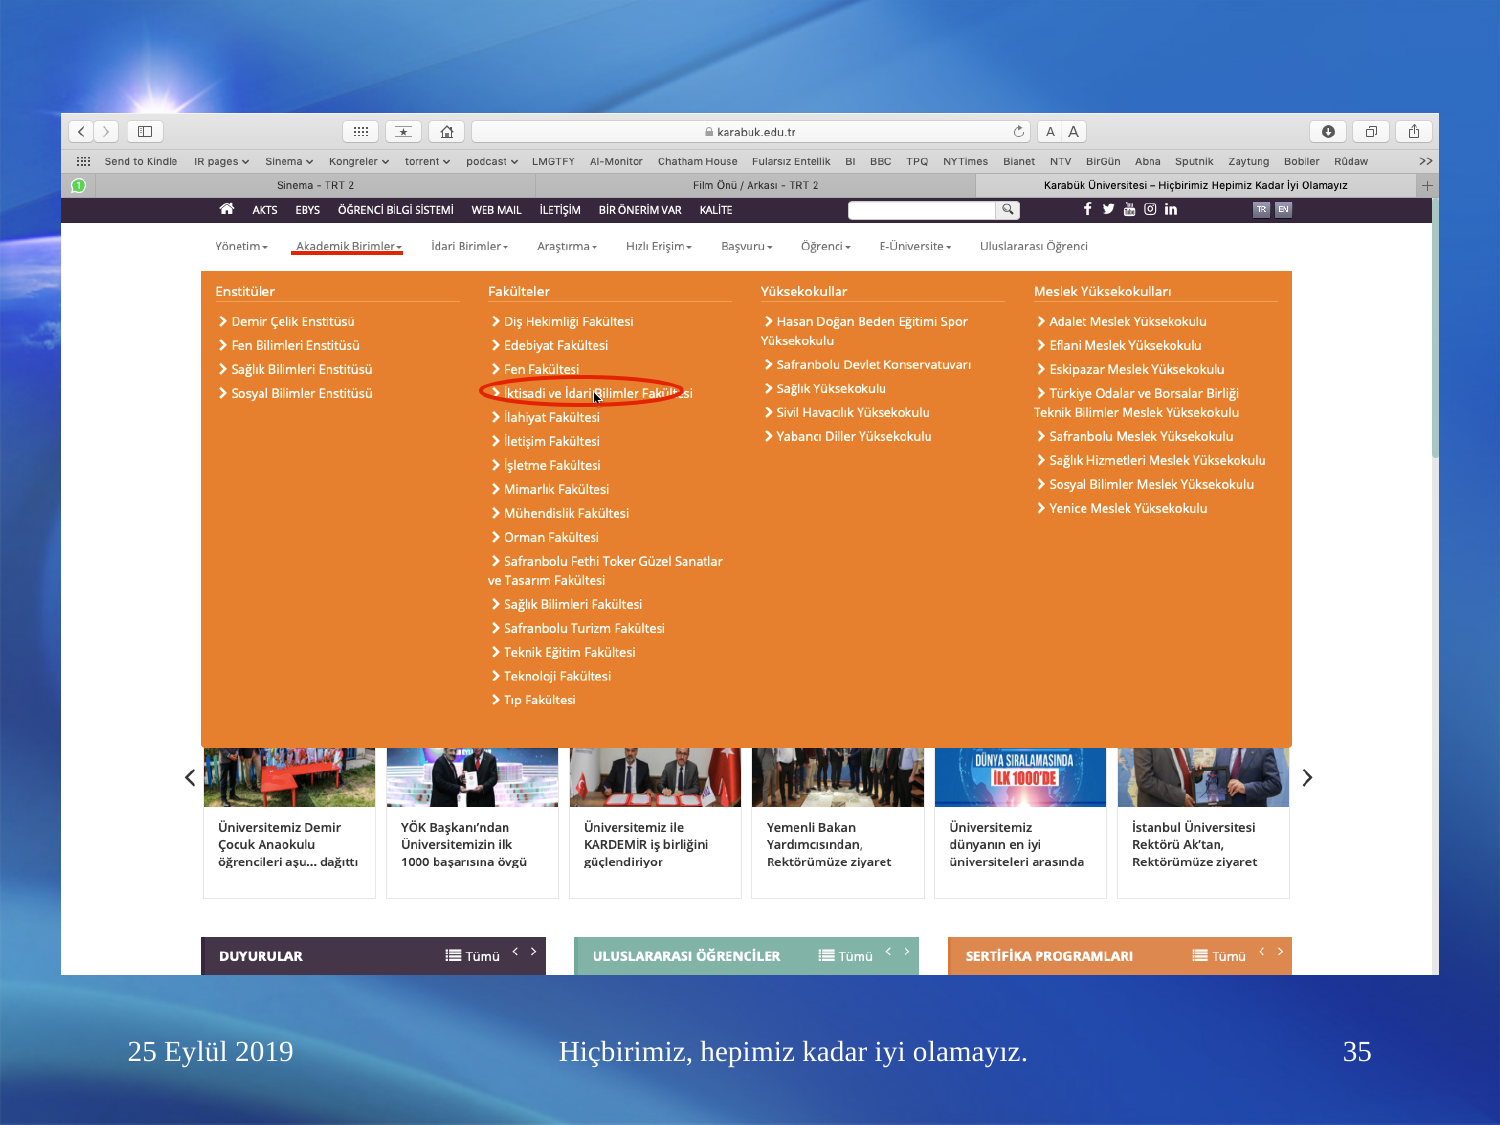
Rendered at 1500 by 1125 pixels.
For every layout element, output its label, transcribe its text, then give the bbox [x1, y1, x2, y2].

footer Hiçbirimiz, hepimiz kadar iyi olamayız. [512, 1024, 1074, 1101]
slide_number 35 [1074, 1024, 1388, 1101]
slide_number 25 Eylül 2019 [112, 1024, 426, 1101]
picture [0, 0, 1500, 1125]
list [61, 113, 1439, 975]
